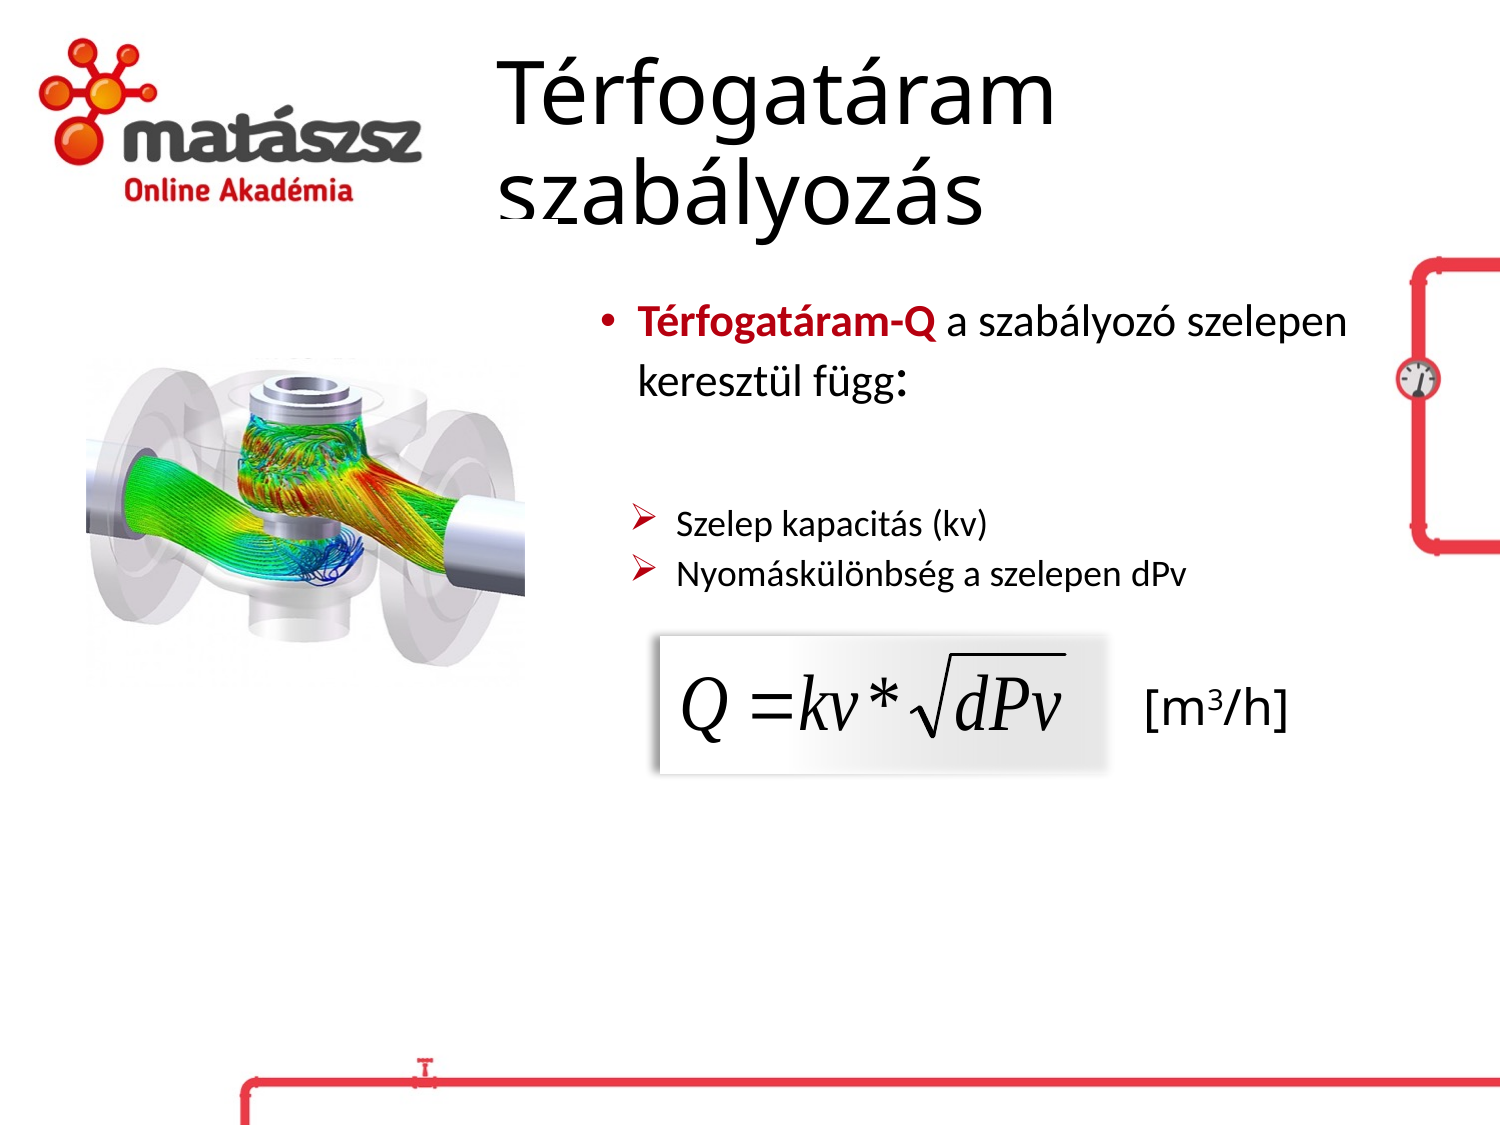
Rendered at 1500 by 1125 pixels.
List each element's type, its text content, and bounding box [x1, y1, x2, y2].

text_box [671, 637, 1081, 765]
list Térfogatáram-Q a szabályozó szelepen keresztül függ: Szelep kapacitás (kv) Nyomáskülönbség a szelepen dPv [585, 289, 1432, 955]
picture [0, 0, 1500, 1125]
text_box [m3/h] [1129, 667, 1305, 743]
title Térfogatáram szabályozás [481, 35, 1460, 253]
